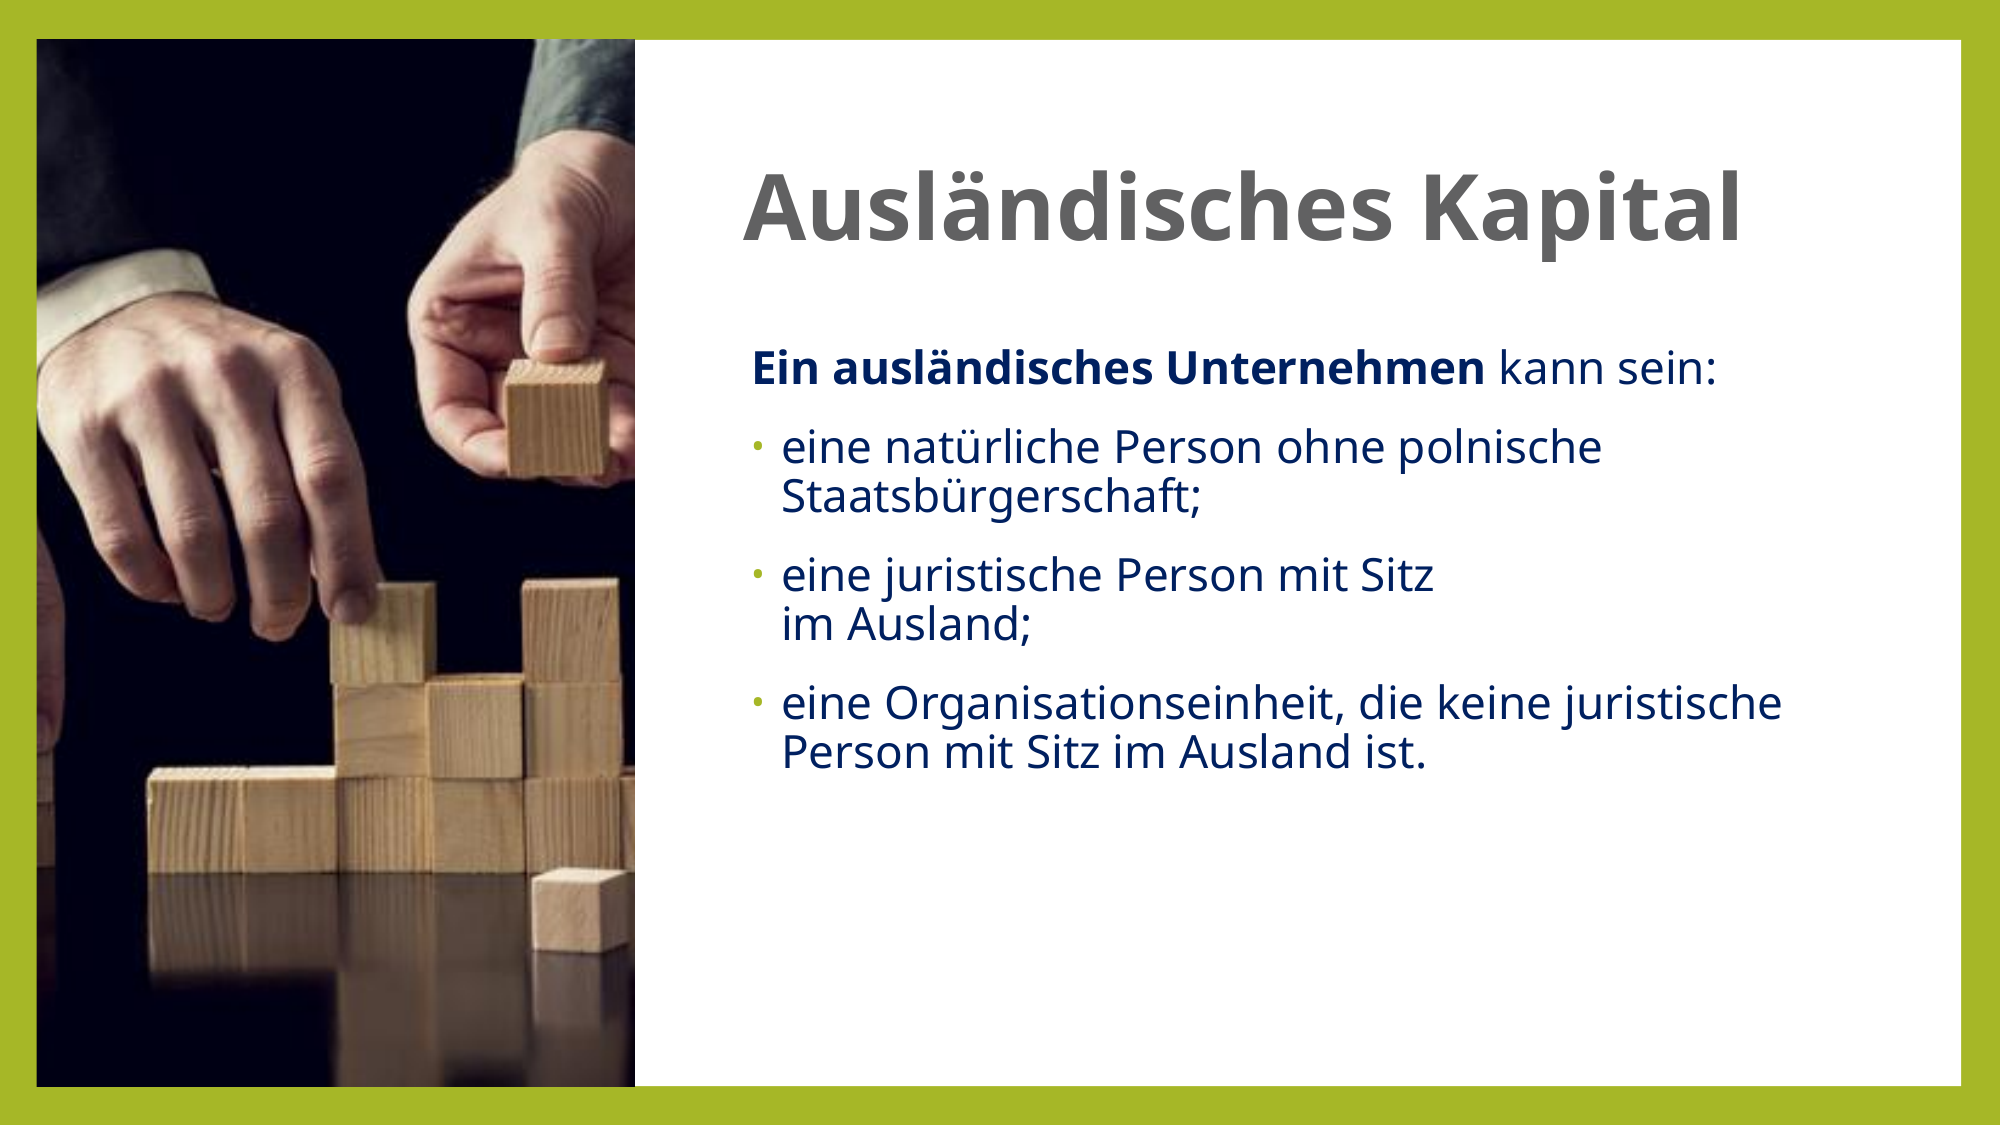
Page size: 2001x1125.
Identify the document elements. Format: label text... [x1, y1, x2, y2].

picture [36, 39, 636, 1087]
title Ausländisches Kapital [728, 99, 1827, 323]
list Ein ausländisches Unternehmen kann sein: eine natürliche Person ohne polnische Staatsbürgerschaft; eine juristische Person mit Sitz im Ausland; eine Organisationseinheit, die keine juristische Person mit Sitz im Ausland ist. [728, 337, 1827, 1000]
